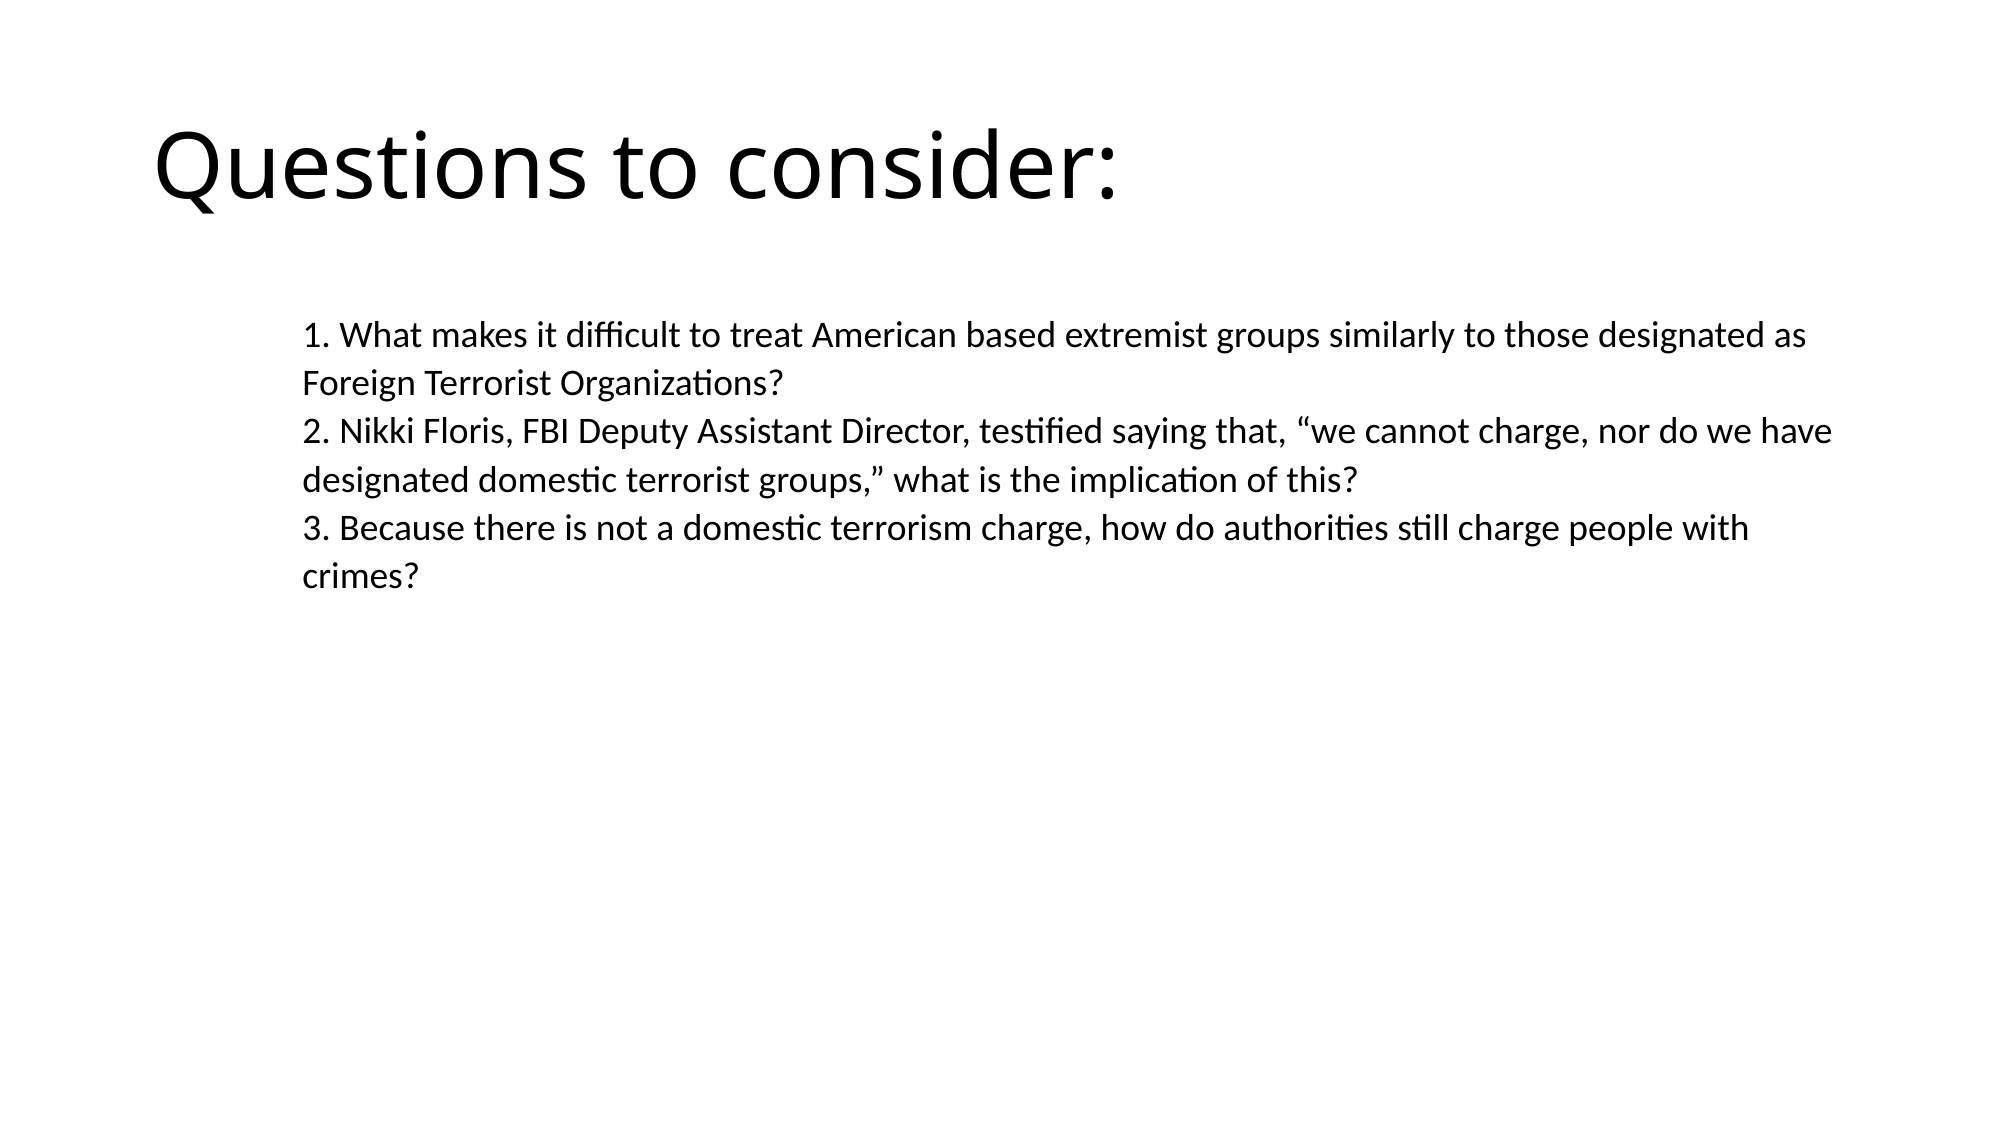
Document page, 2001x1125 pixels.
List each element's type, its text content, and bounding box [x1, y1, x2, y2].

title Questions to consider: [137, 59, 1863, 278]
list 1. What makes it difficult to treat American based extremist groups similarly to those designated as Foreign Terrorist Organizations? 2. Nikki Floris, FBI Deputy Assistant Director, testified saying that, “we cannot charge, nor do we have designated domestic terrorist groups,” what is the implication of this? 3. Because there is not a domestic terrorism charge, how do authorities still charge people with crimes? [137, 299, 1863, 1014]
